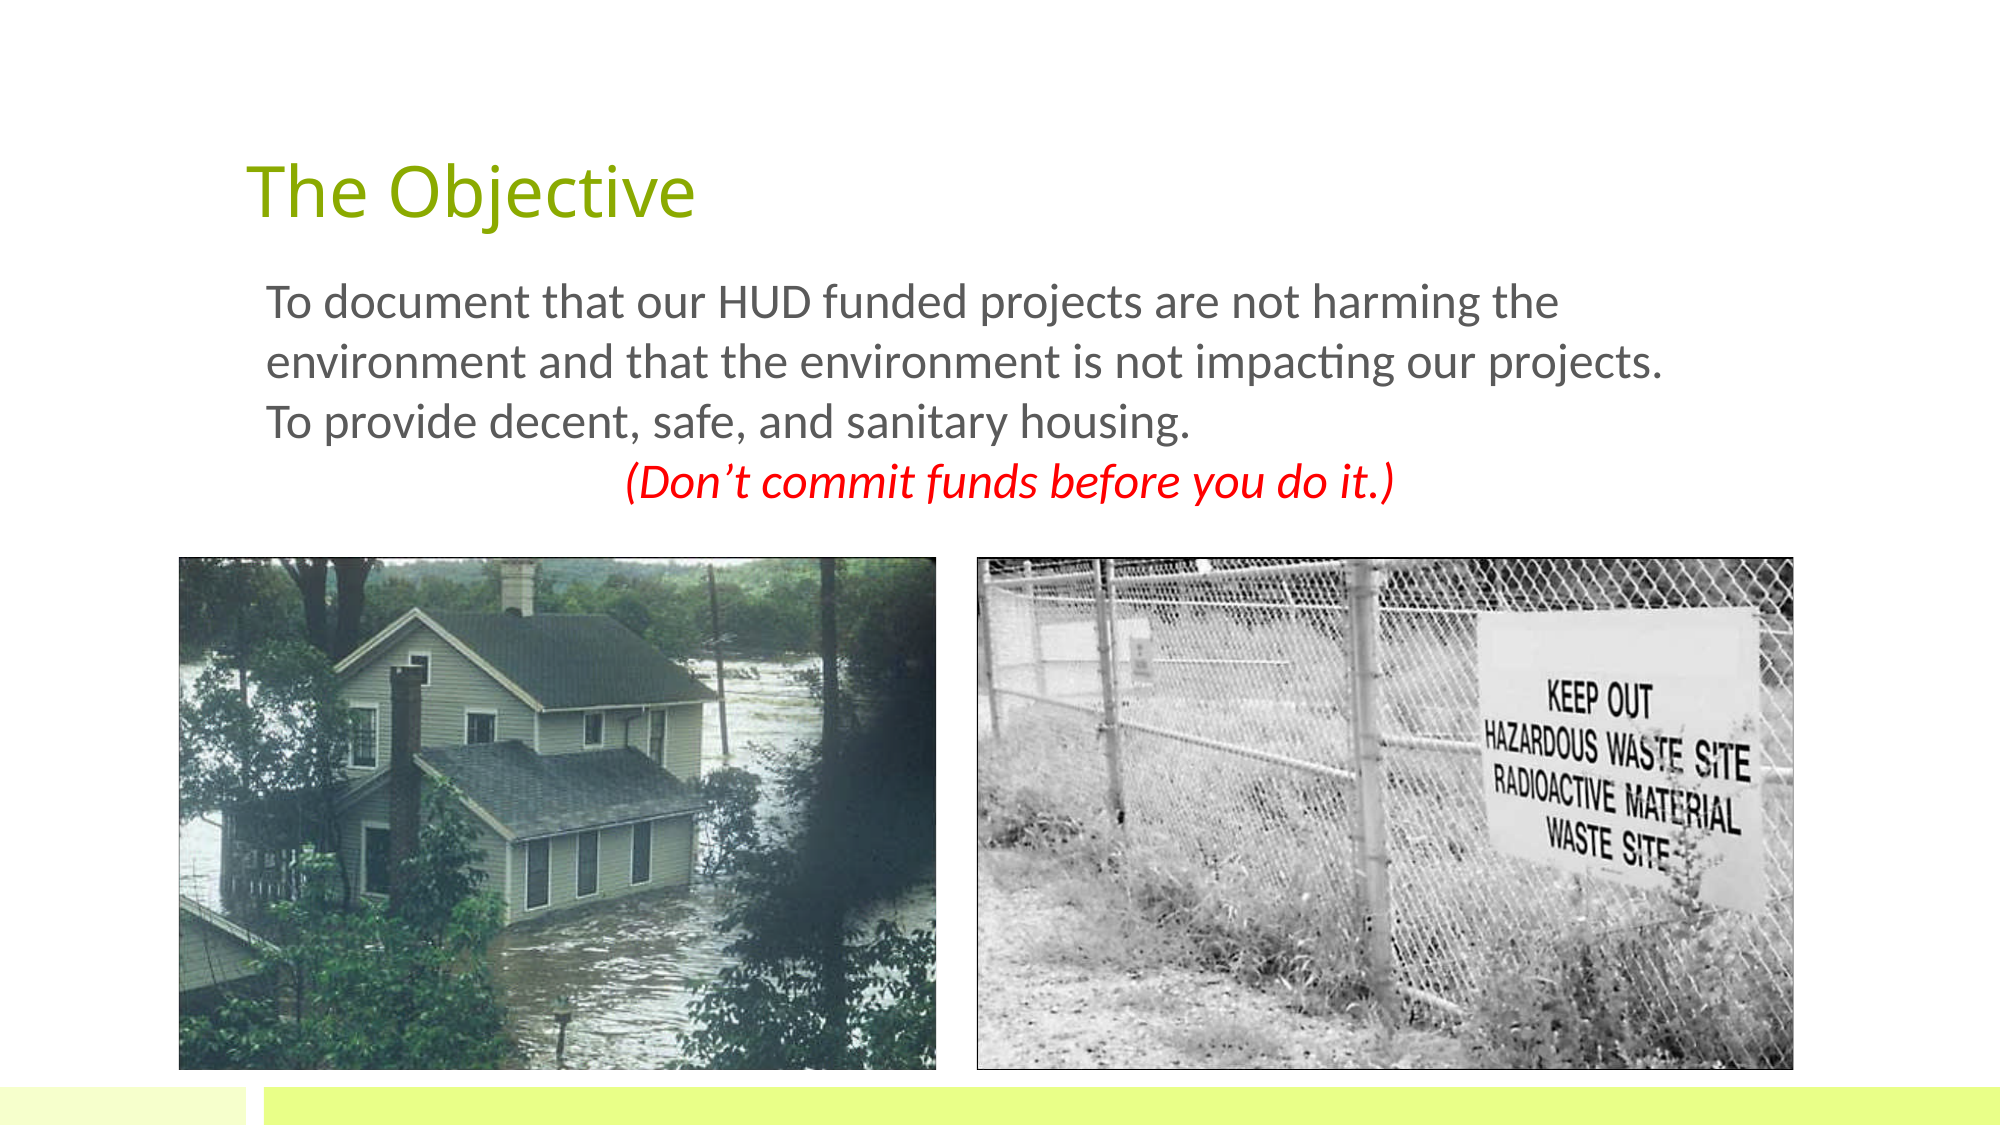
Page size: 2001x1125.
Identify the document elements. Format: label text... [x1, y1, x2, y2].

picture [178, 557, 937, 1070]
title The Objective [231, 45, 1769, 240]
text_box To document that our HUD funded projects are not harming the environment and that the environment is not impacting our projects. To provide decent, safe, and sanitary housing. (Don’t commit funds before you do it.) [251, 261, 1769, 517]
picture [976, 557, 1794, 1070]
